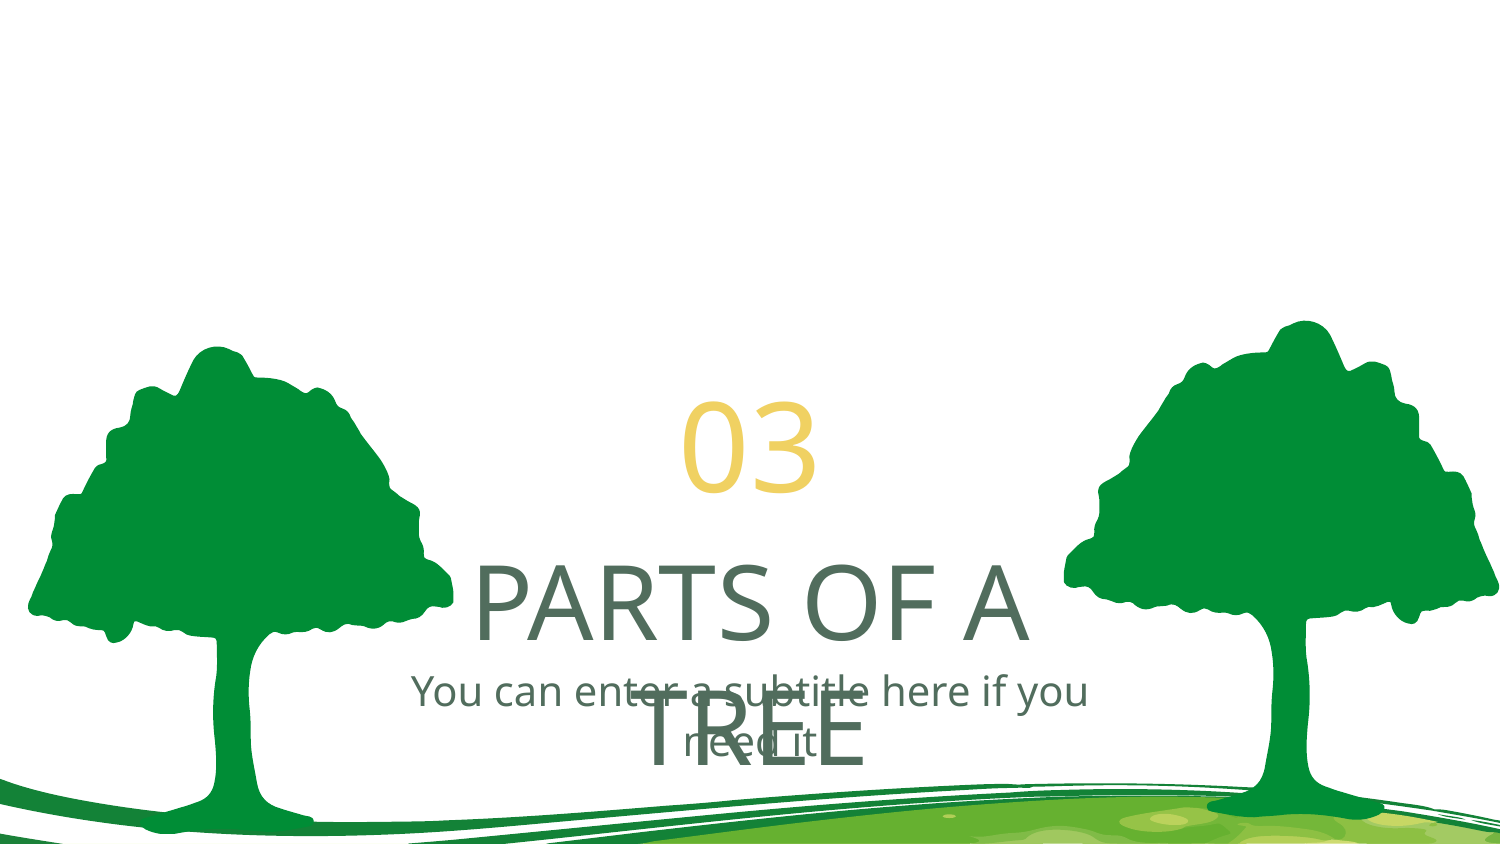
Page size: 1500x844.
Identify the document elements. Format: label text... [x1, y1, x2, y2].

picture [26, 346, 454, 835]
title PARTS OF A TREE [458, 521, 1058, 660]
picture [1063, 320, 1500, 820]
subtitle You can enter a subtitle here if you need it [458, 660, 1058, 732]
title 03 [648, 352, 852, 491]
